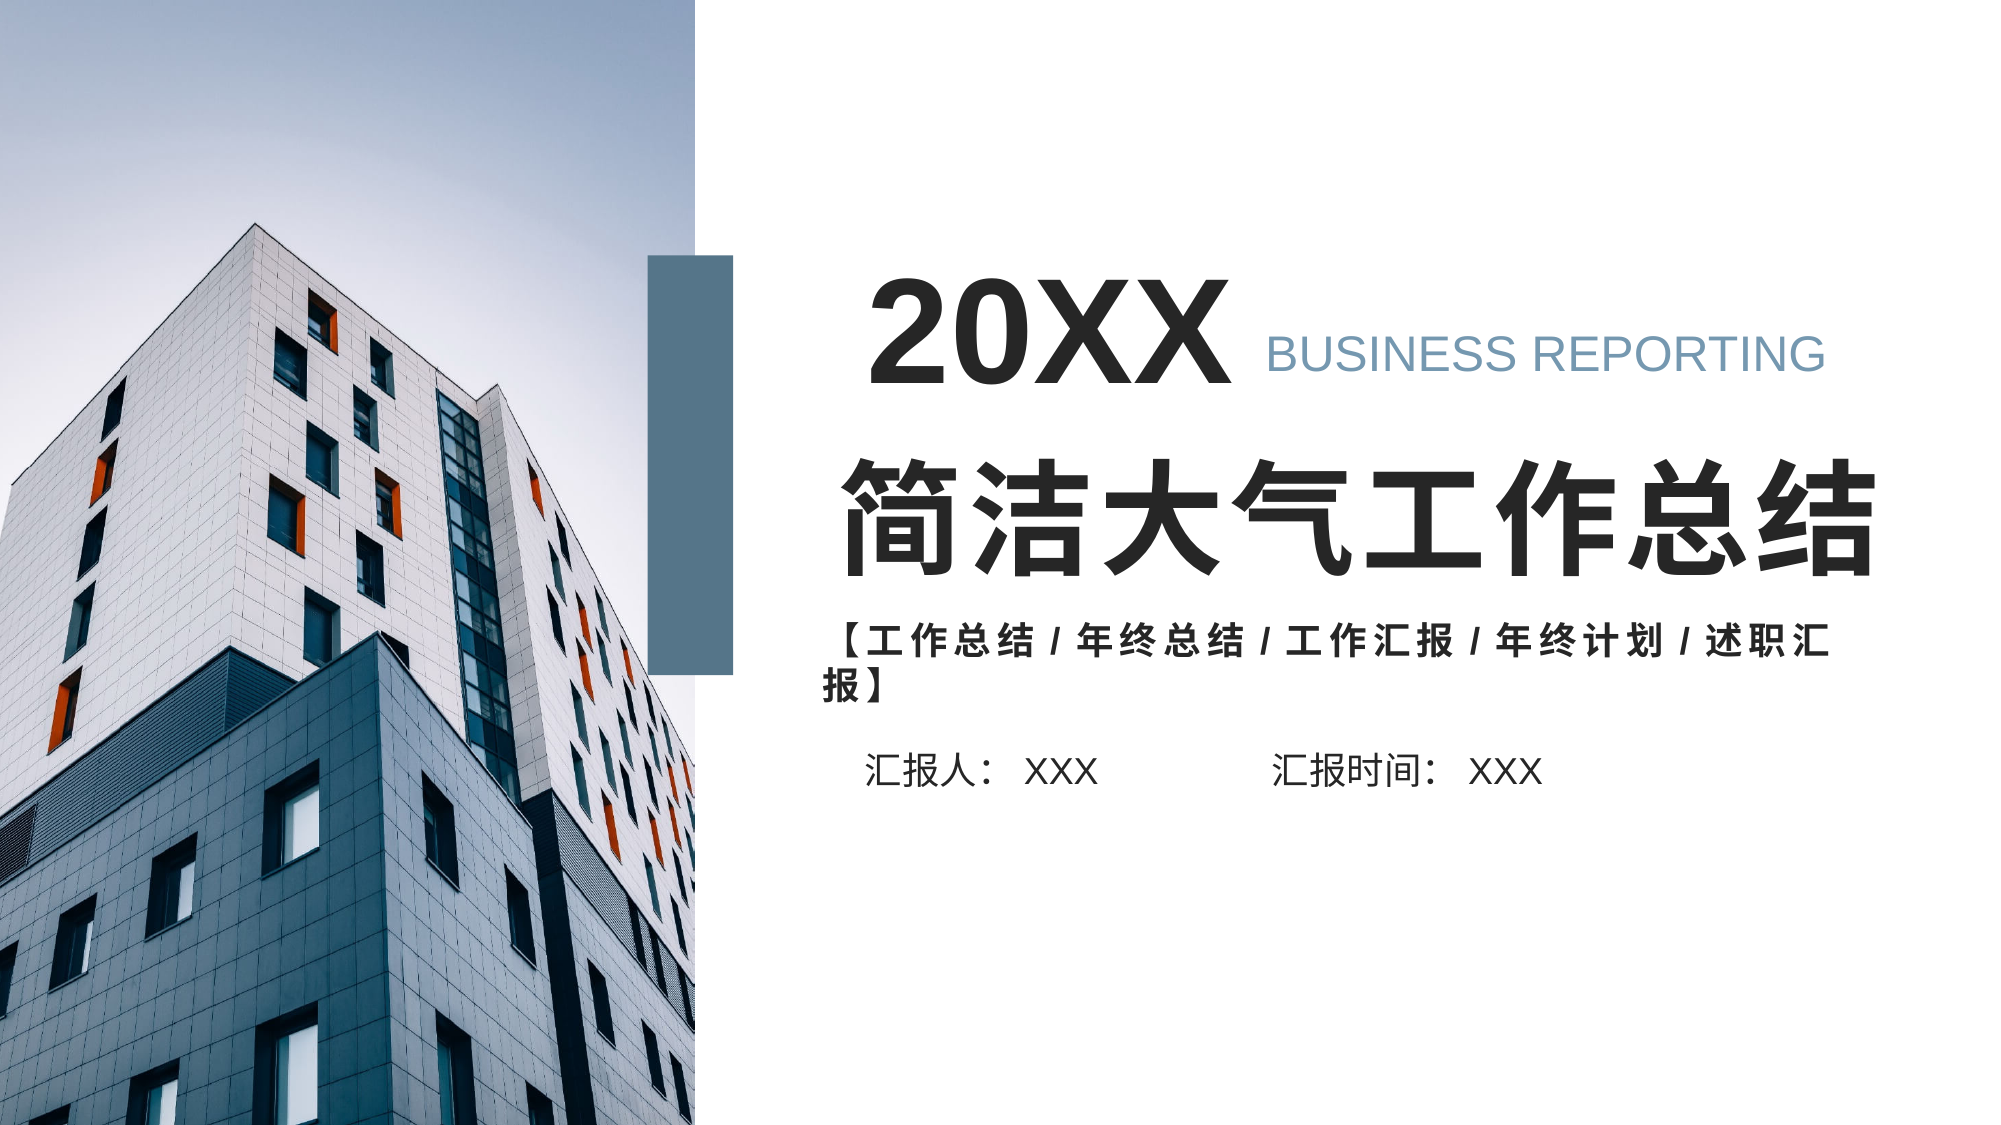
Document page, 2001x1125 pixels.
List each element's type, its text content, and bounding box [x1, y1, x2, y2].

text_box 汇报时间：XXX [1256, 739, 1600, 800]
picture [0, 0, 695, 1125]
text_box 汇报人：XXX [849, 739, 1194, 800]
text_box 【工作总结/年终总结/工作汇报/年终计划/述职汇报】 [807, 609, 1927, 715]
text_box [694, 254, 734, 676]
text_box 简洁大气工作总结 [822, 433, 1942, 598]
text_box 20XX [851, 226, 1249, 421]
text_box BUSINESS REPORTING [1250, 314, 1918, 390]
